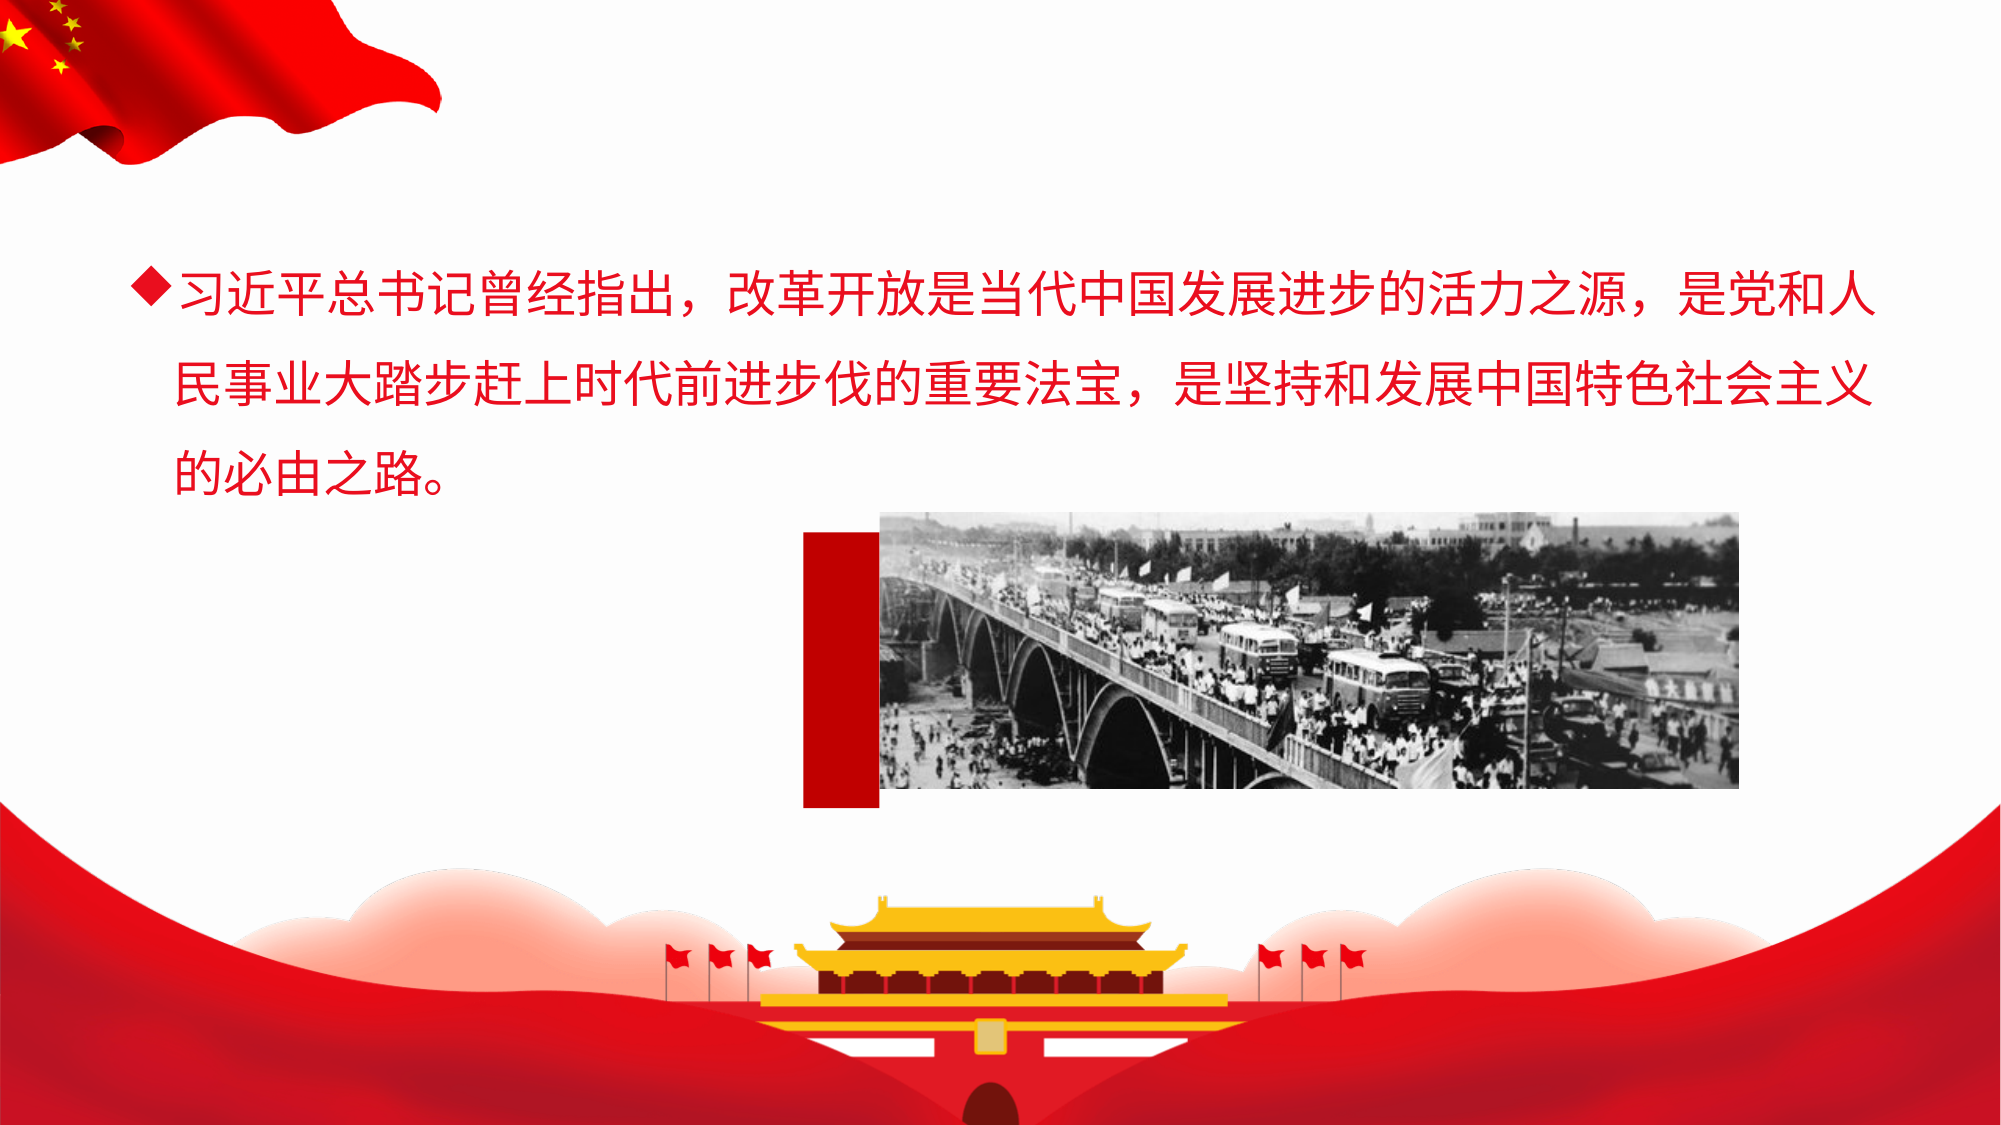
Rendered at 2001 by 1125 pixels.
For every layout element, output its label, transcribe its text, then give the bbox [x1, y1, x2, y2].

text_box 习近平总书记曾经指出，改革开放是当代中国发展进步的活力之源，是党和人民事业大踏步赶上时代前进步伐的重要法宝，是坚持和发展中国特色社会主义的必由之路。 [111, 224, 1933, 510]
text_box [802, 531, 879, 737]
picture [0, 0, 474, 209]
picture [0, 512, 2001, 1125]
